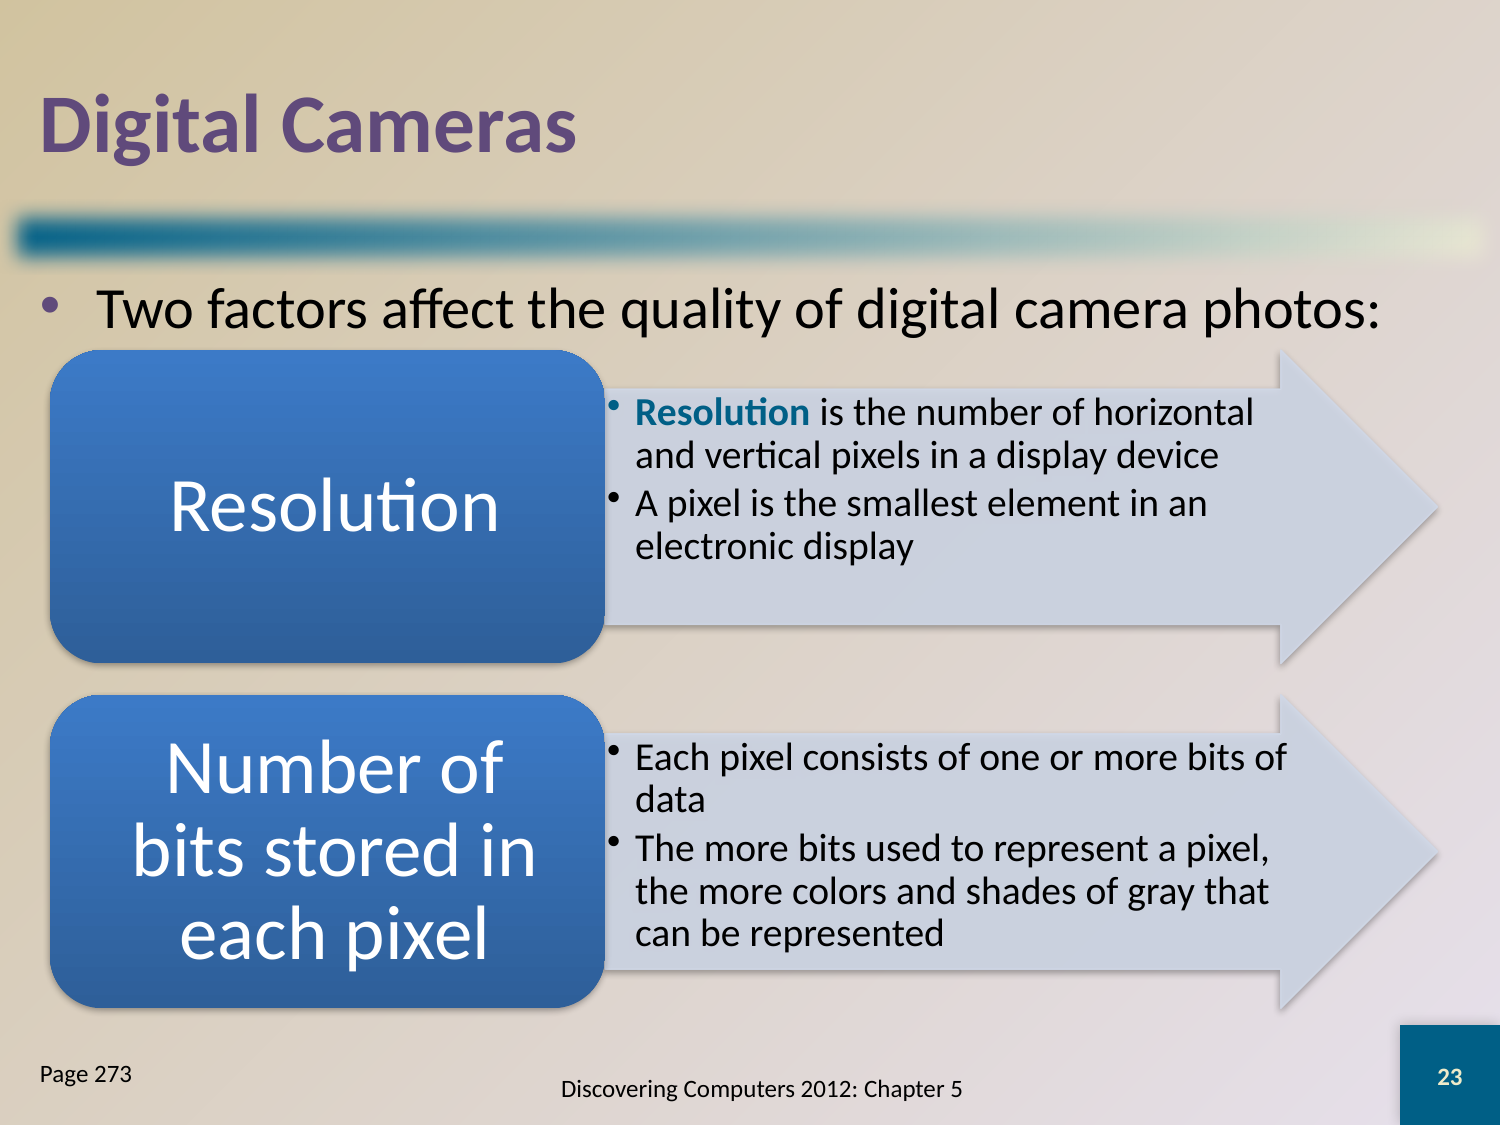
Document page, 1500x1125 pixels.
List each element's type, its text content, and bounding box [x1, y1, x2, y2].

list Page 273 [24, 1050, 300, 1125]
list Two factors affect the quality of digital camera photos: [24, 262, 1475, 1025]
slide_number 23 [1400, 1025, 1500, 1125]
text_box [49, 349, 1438, 1009]
footer Discovering Computers 2012: Chapter 5 [450, 1050, 1075, 1125]
title Digital Cameras [24, 24, 1475, 213]
